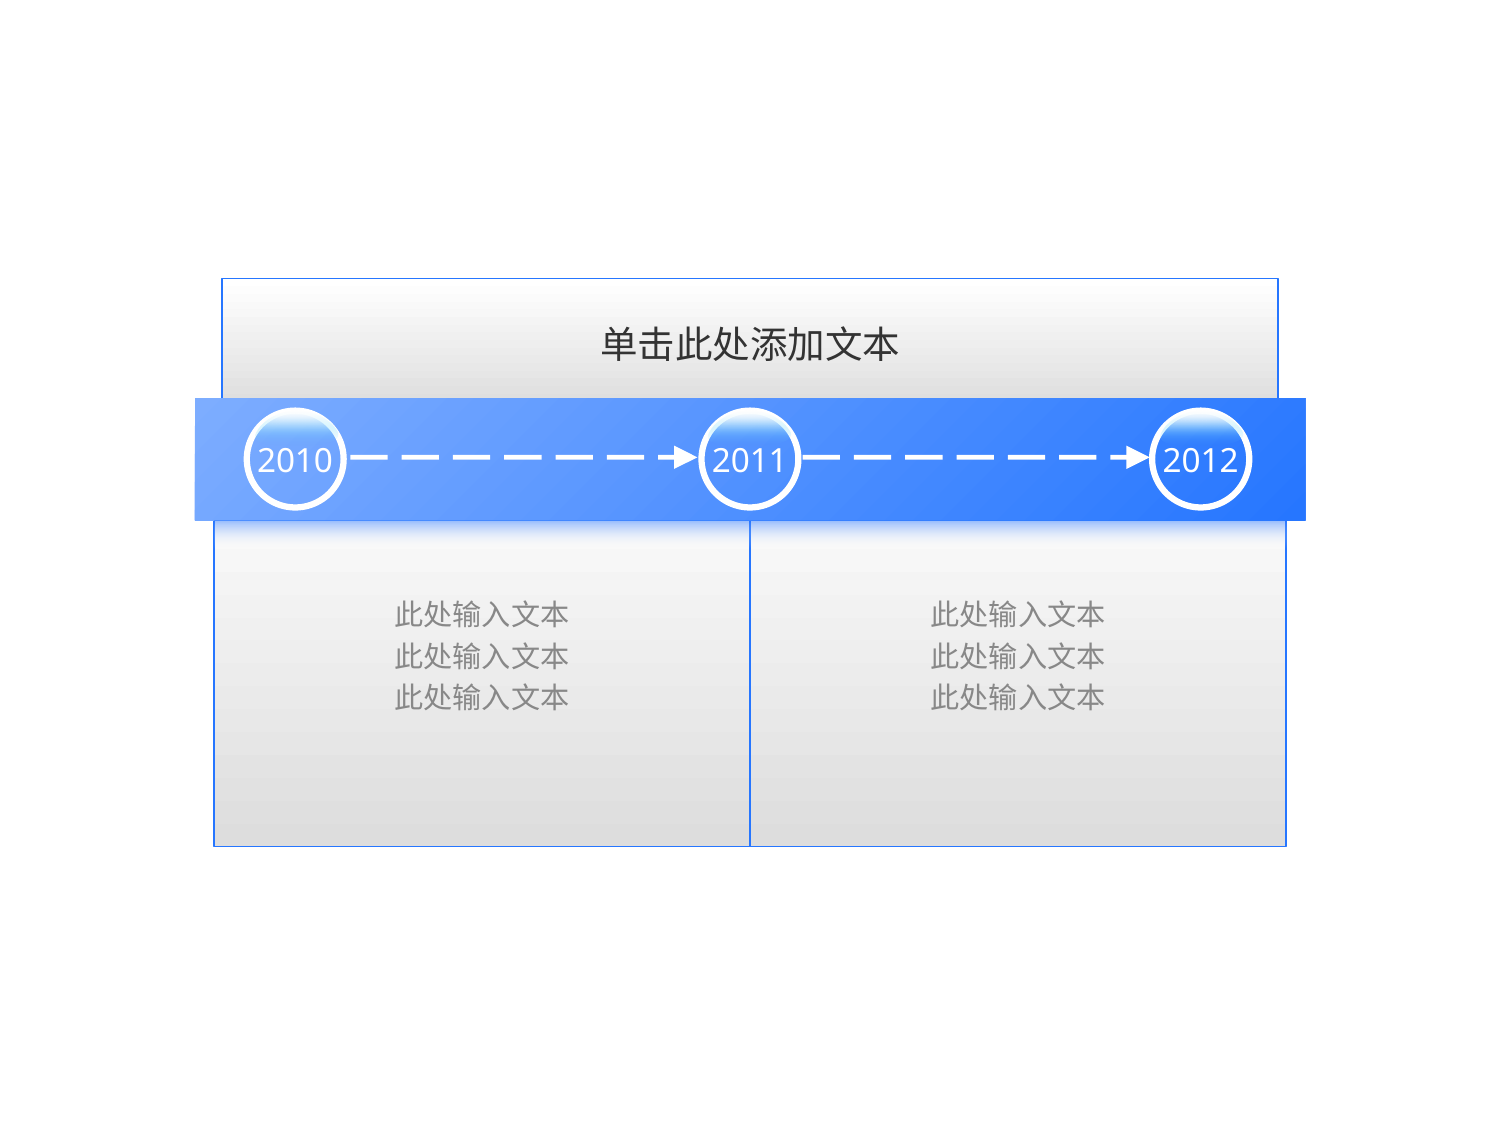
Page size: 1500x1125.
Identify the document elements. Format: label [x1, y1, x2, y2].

text_box [194, 278, 1306, 847]
